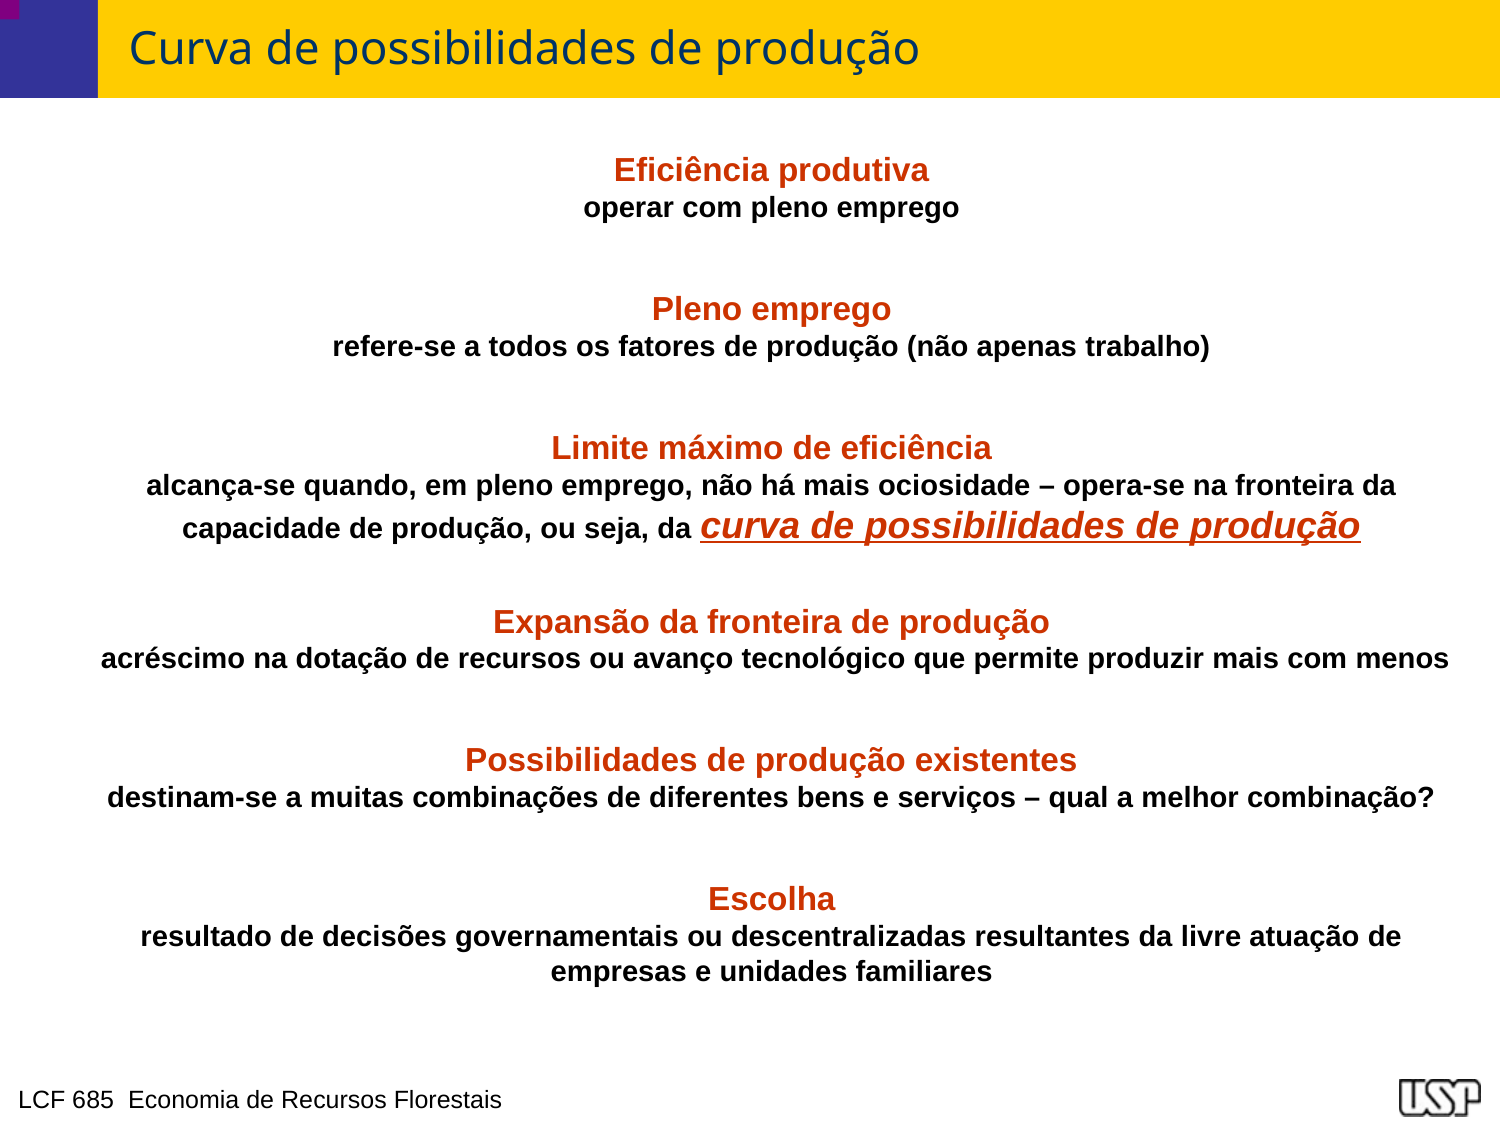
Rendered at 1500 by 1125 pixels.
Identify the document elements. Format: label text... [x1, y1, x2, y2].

text_box Limite máximo de eficiência alcança-se quando, em pleno emprego, não há mais ociosidade – opera-se na fronteira da capacidade de produção, ou seja, da curva de possibilidades de produção [89, 418, 1454, 554]
text_box Escolha resultado de decisões governamentais ou descentralizadas resultantes da livre atuação de empresas e unidades familiares [89, 869, 1454, 995]
text_box Eficiência produtiva operar com pleno emprego [89, 140, 1454, 232]
picture [1399, 1079, 1481, 1117]
text_box Possibilidades de produção existentes destinam-se a muitas combinações de diferentes bens e serviços – qual a melhor combinação? [89, 730, 1454, 822]
text_box Pleno emprego refere-se a todos os fatores de produção (não apenas trabalho) [89, 279, 1454, 370]
title Curva de possibilidades de produção [98, 18, 1474, 82]
text_box Expansão da fronteira de produção acréscimo na dotação de recursos ou avanço tecnológico que permite produzir mais com menos [66, 592, 1477, 683]
